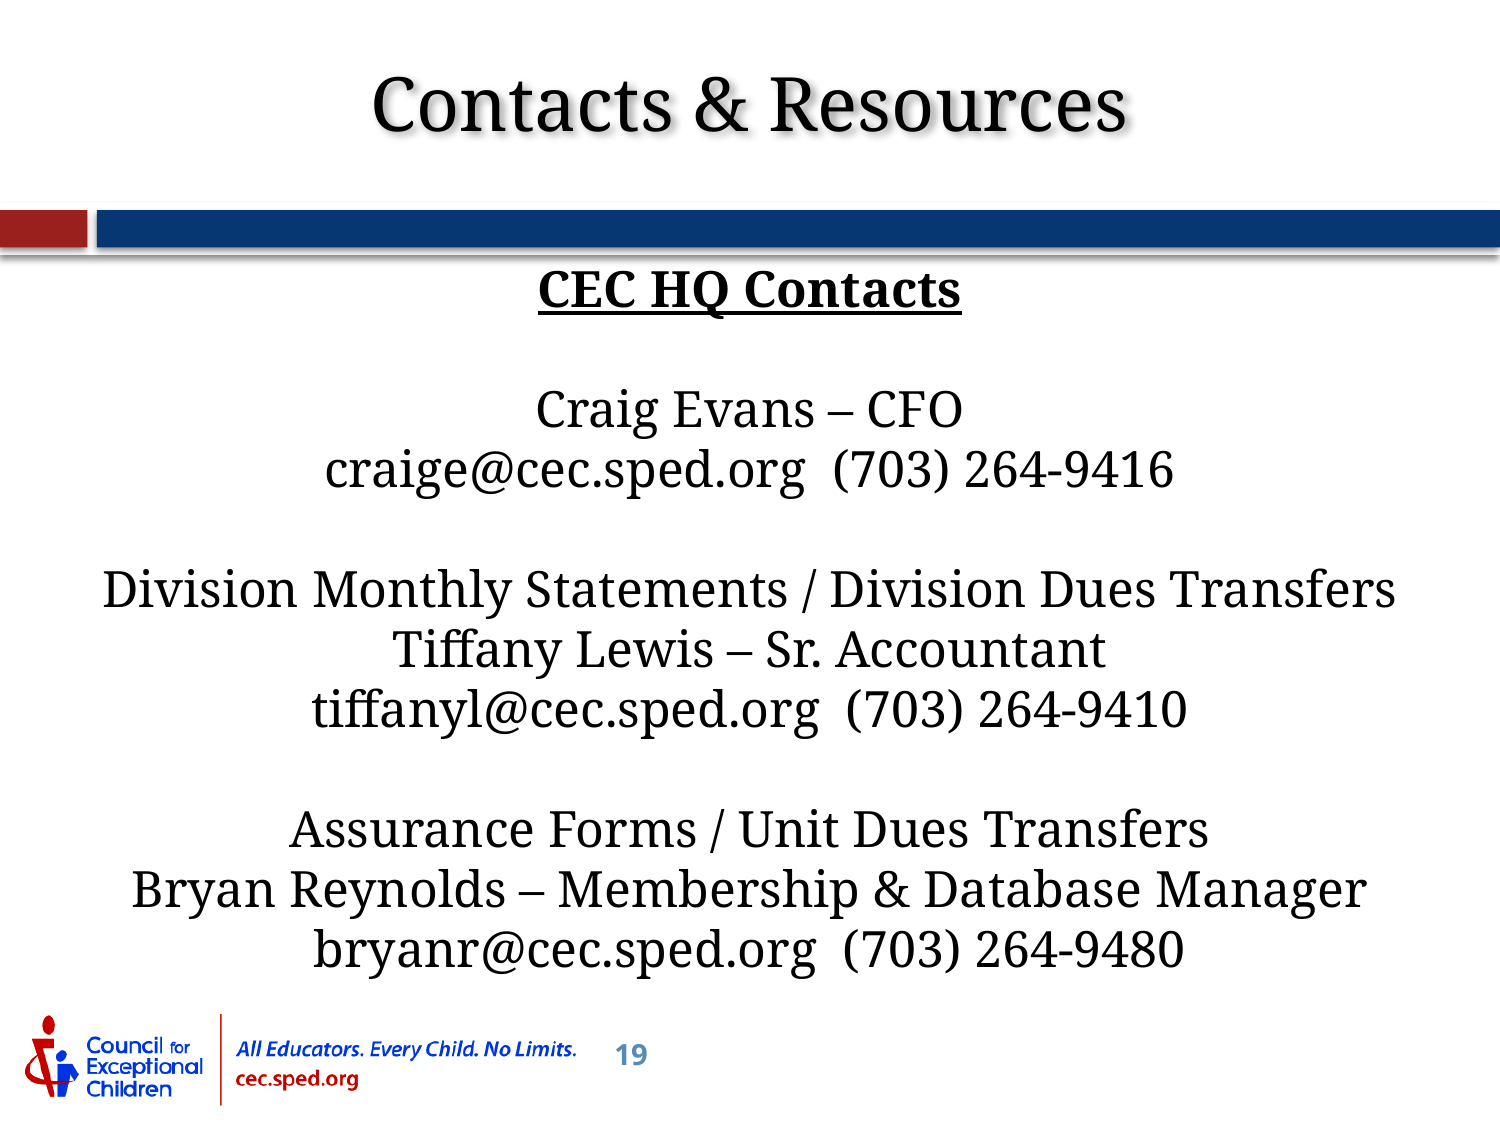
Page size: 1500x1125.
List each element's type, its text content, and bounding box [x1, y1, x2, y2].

picture [0, 0, 1500, 202]
picture [0, 255, 1500, 1125]
slide_number 19 [587, 1025, 675, 1088]
text_box CEC HQ Contacts Craig Evans – CFO craige@cec.sped.org (703) 264-9416 Division Monthly Statements / Division Dues Transfers Tiffany Lewis – Sr. Accountant tiffanyl@cec.sped.org (703) 264-9410 Assurance Forms / Unit Dues Transfers Bryan Reynolds – Membership & Database Manager bryanr@cec.sped.org (703) 264-9480 [42, 249, 1458, 985]
text_box Contacts & Resources [160, 49, 1340, 154]
